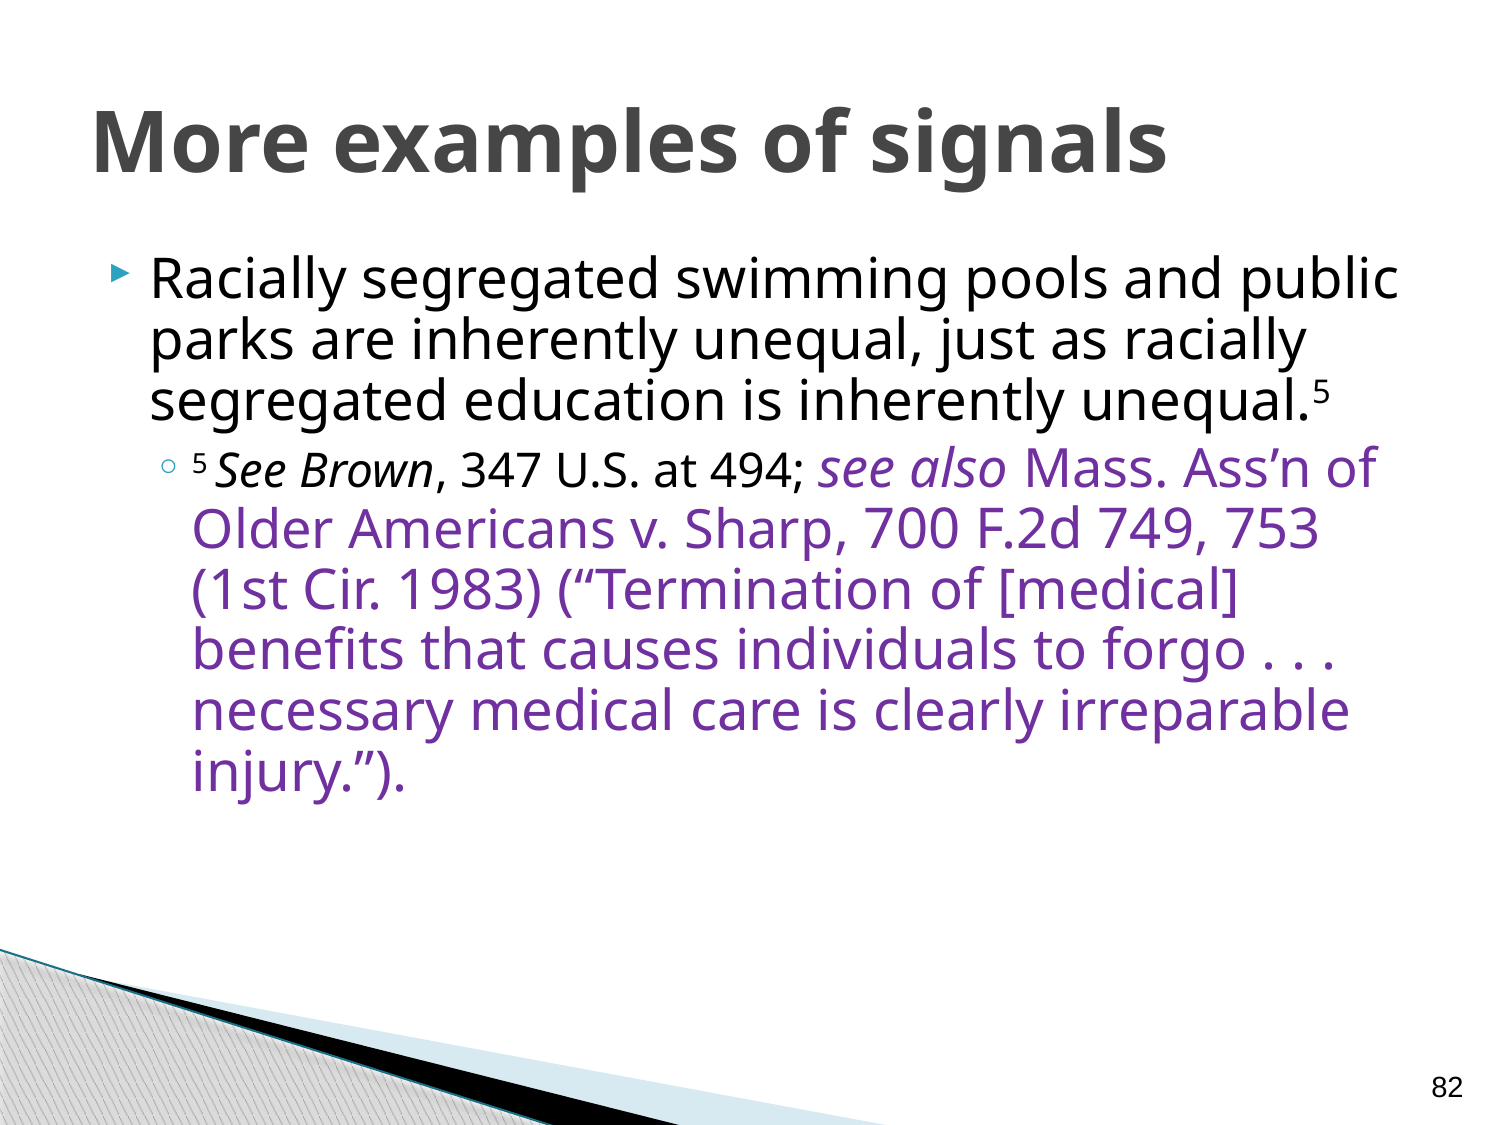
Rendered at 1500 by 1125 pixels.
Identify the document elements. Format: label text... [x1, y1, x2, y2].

title More examples of signals [75, 45, 1425, 233]
list Racially segregated swimming pools and public parks are inherently unequal, just as racially segregated education is inherently unequal.5 5 See Brown, 347 U.S. at 494; see also Mass. Ass’n of Older Americans v. Sharp, 700 F.2d 749, 753 (1st Cir. 1983) (“Termination of [medical] benefits that causes individuals to forgo . . . necessary medical care is clearly irreparable injury.”). [75, 242, 1425, 986]
slide_number 82 [1400, 1051, 1479, 1112]
